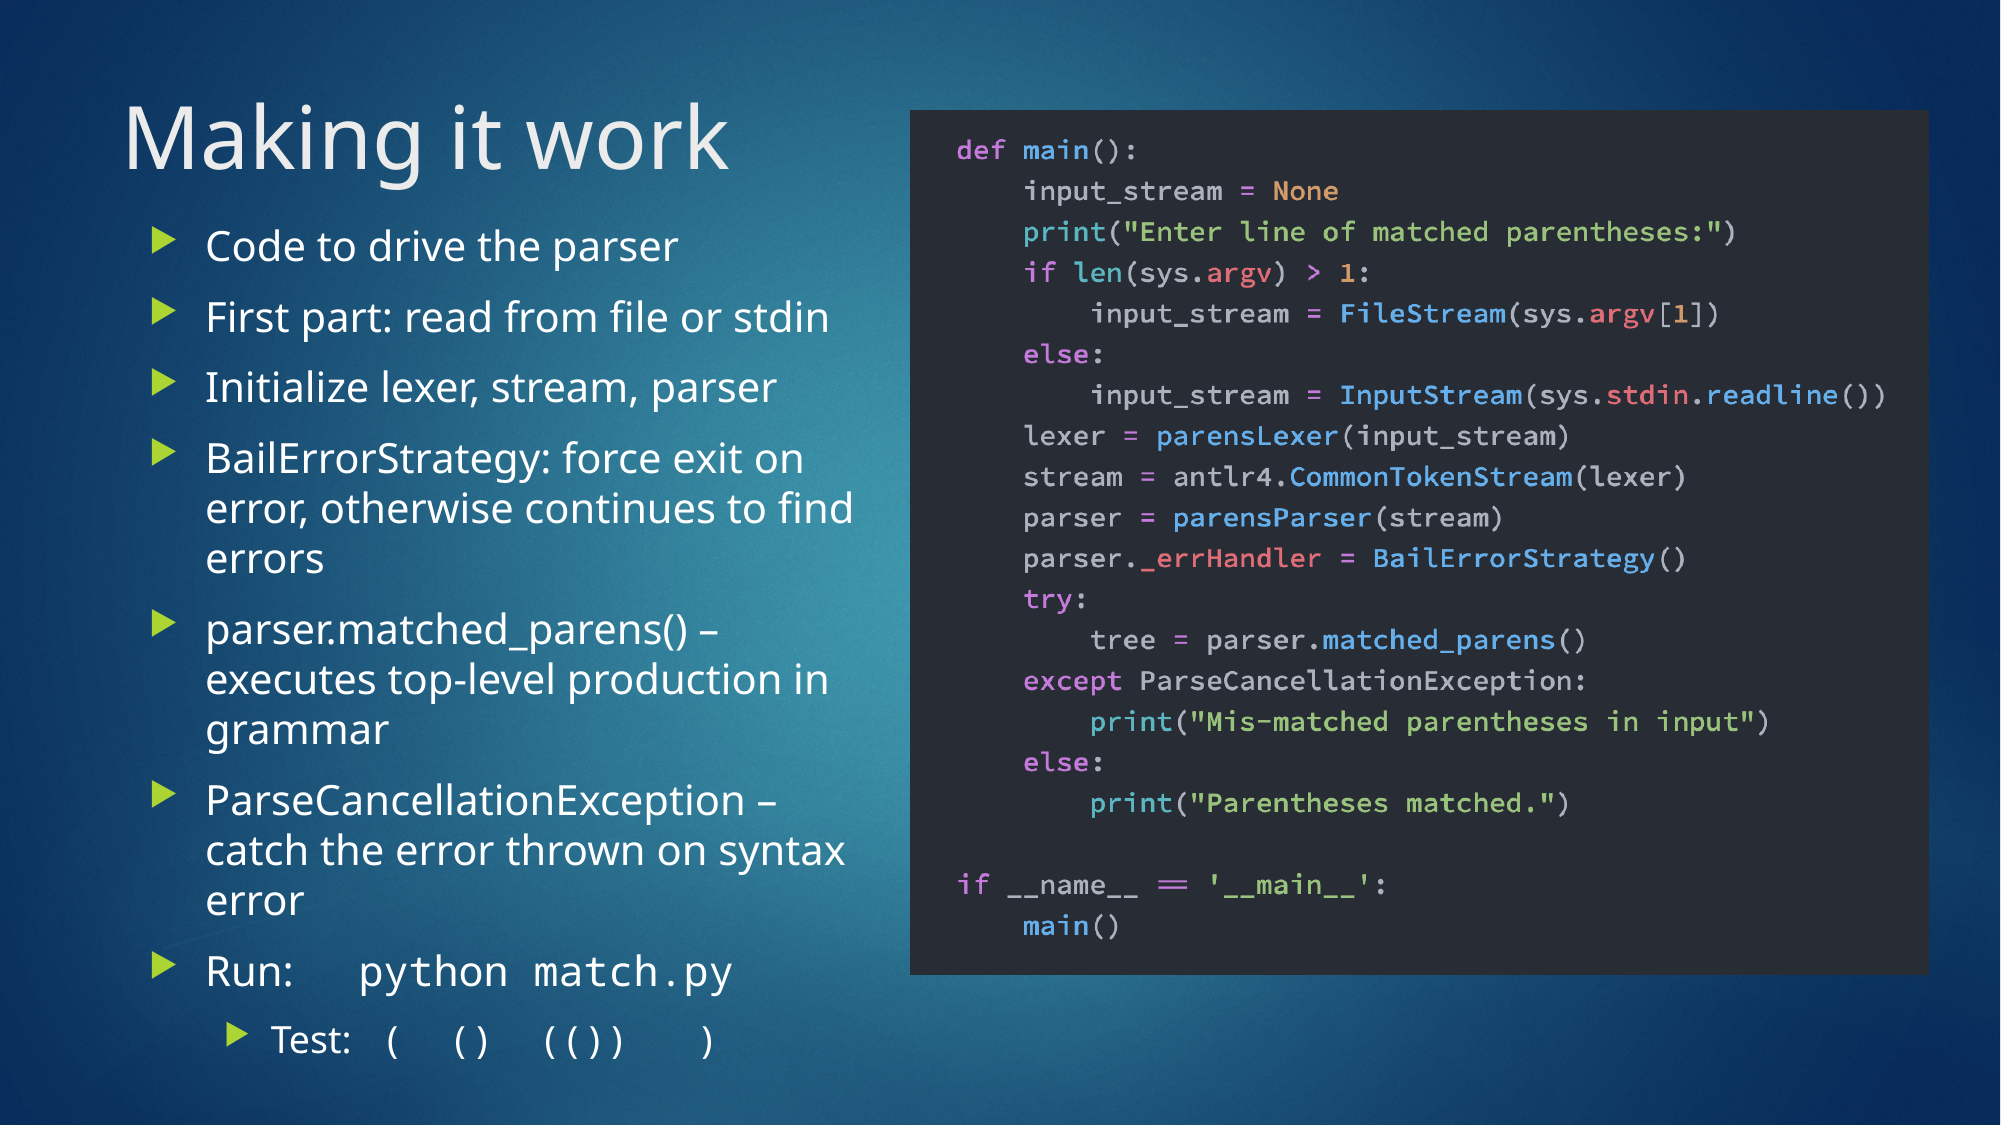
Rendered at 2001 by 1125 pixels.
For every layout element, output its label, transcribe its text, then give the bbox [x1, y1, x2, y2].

title Making it work [106, 74, 1649, 201]
picture [910, 110, 1929, 975]
list Code to drive the parser First part: read from file or stdin Initialize lexer, stream, parser BailErrorStrategy: force exit on error, otherwise continues to find errors parser.matched_parens() – executes top-level production in grammar ParseCancellationException – catch the error thrown on syntax error Run: python match.py Test: ( () (()) ) [133, 212, 878, 1077]
